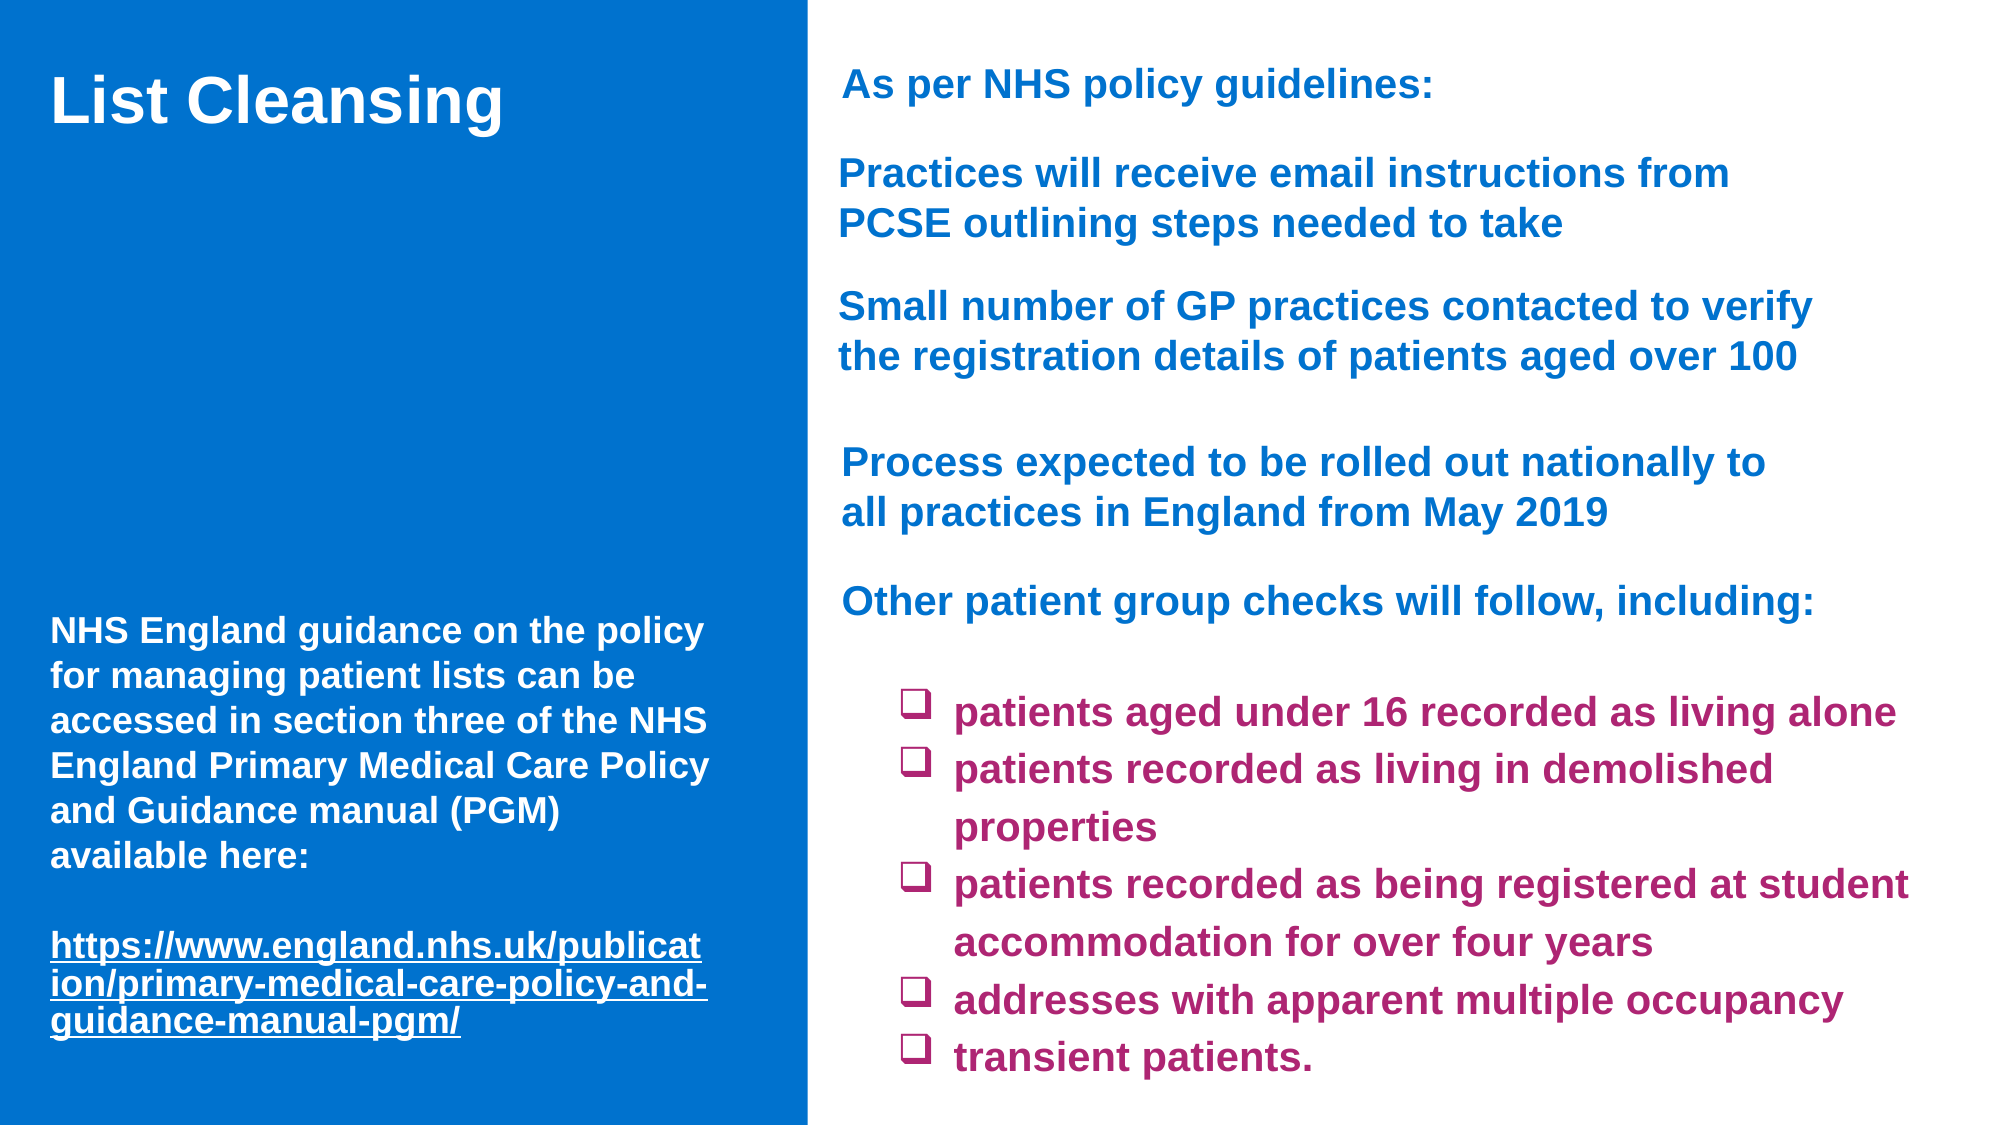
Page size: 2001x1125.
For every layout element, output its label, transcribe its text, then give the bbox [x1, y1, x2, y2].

text_box Process expected to be rolled out nationally to all practices in England from May 2019 [826, 427, 1827, 543]
text_box List Cleansing [35, 49, 783, 145]
text_box Small number of GP practices contacted to verify the registration details of patients aged over 100 [823, 271, 1898, 387]
text_box NHS England guidance on the policy for managing patient lists can be accessed in section three of the NHS England Primary Medical Care Policy and Guidance manual (PGM) available here: https://www.england.nhs.uk/publication/primary-medical-care-policy-and-guidance-manual-pgm/ [35, 599, 726, 1019]
text_box Practices will receive email instructions from PCSE outlining steps needed to take [823, 138, 1824, 254]
text_box [0, 0, 809, 1125]
text_box patients aged under 16 recorded as living alone patients recorded as living in demolished properties patients recorded as being registered at student accommodation for over four years addresses with apparent multiple occupancy transient patients. [882, 669, 1957, 1088]
text_box As per NHS policy guidelines: [826, 49, 1827, 115]
text_box Other patient group checks will follow, including: [826, 566, 1843, 632]
